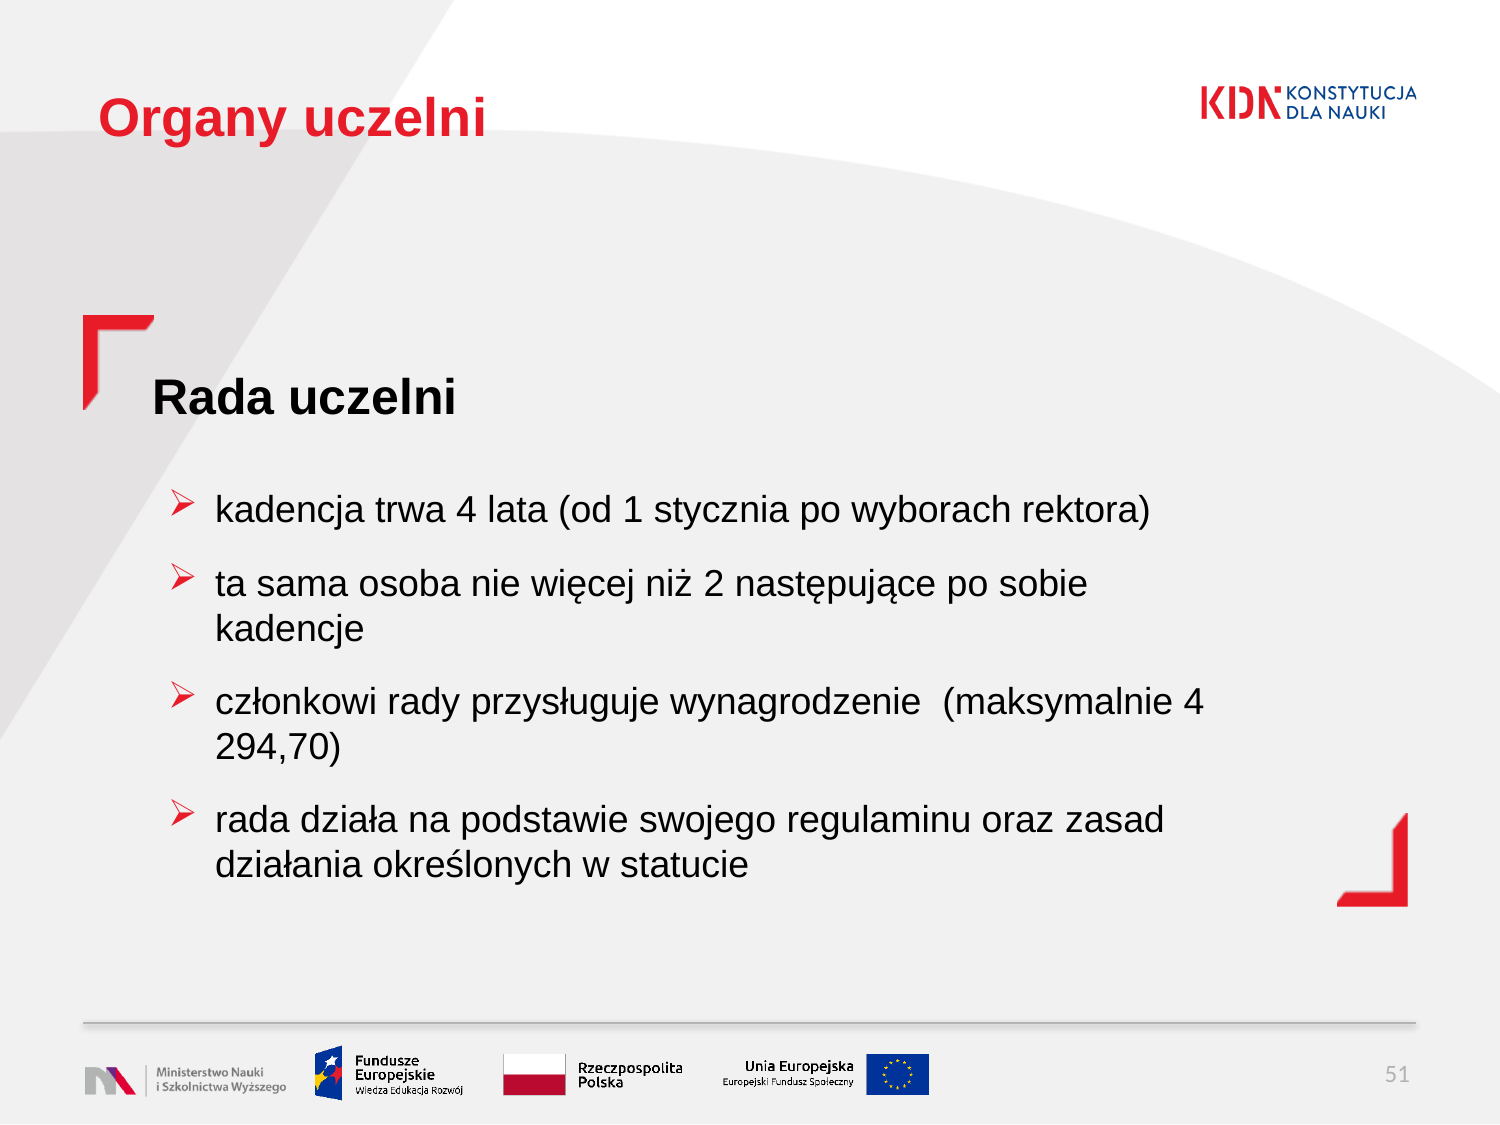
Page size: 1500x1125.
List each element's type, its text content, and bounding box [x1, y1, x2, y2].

picture [0, 0, 1500, 1125]
list kadencja trwa 4 lata (od 1 stycznia po wyborach rektora) ta sama osoba nie więcej niż 2 następujące po sobie kadencje członkowi rady przysługuje wynagrodzenie (maksymalnie 4 294,70) rada działa na podstawie swojego regulaminu oraz zasad działania określonych w statucie [153, 477, 1259, 927]
title Organy uczelni [83, 74, 1170, 143]
text_box Rada uczelni [137, 357, 1259, 433]
slide_number 51 [1074, 1042, 1425, 1103]
